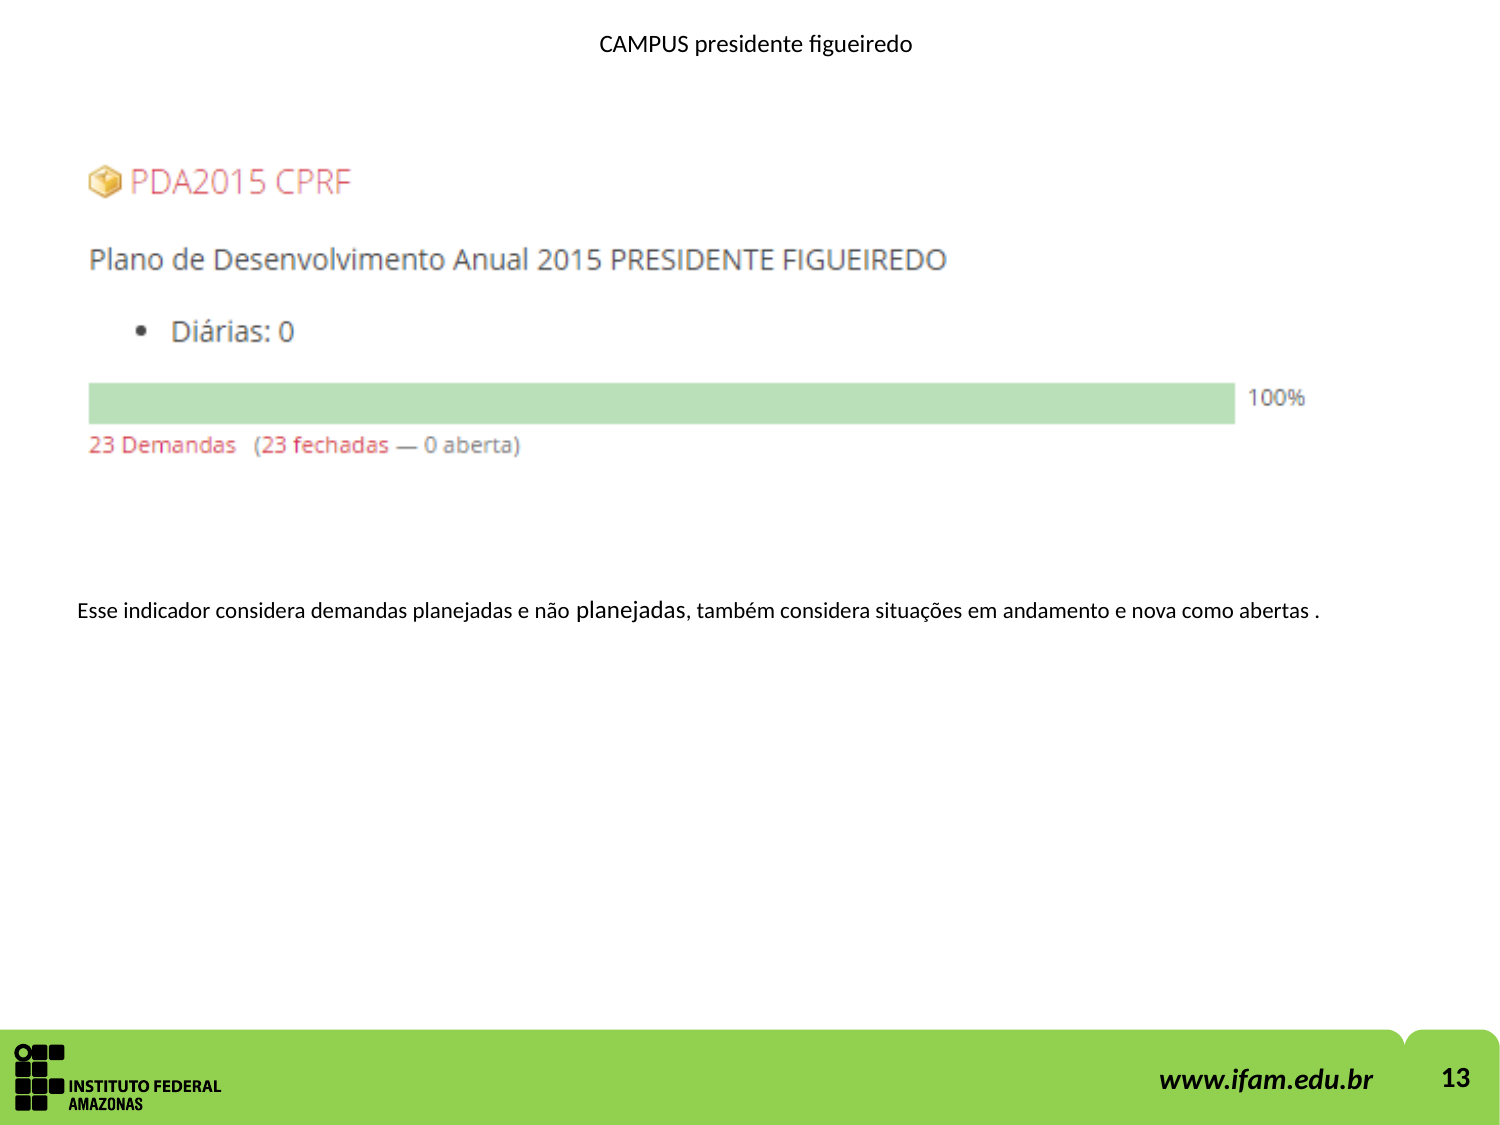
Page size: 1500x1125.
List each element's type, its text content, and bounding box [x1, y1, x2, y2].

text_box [14, 1043, 222, 1111]
text_box [0, 1029, 1500, 1125]
text_box Esse indicador considera demandas planejadas e não planejadas, também considera situações em andamento e nova como abertas . [62, 586, 1337, 632]
text_box www.ifam.edu.br [927, 1052, 1388, 1103]
slide_number 13 [1411, 1046, 1500, 1106]
picture [73, 145, 1343, 474]
text_box [0, 0, 1500, 75]
